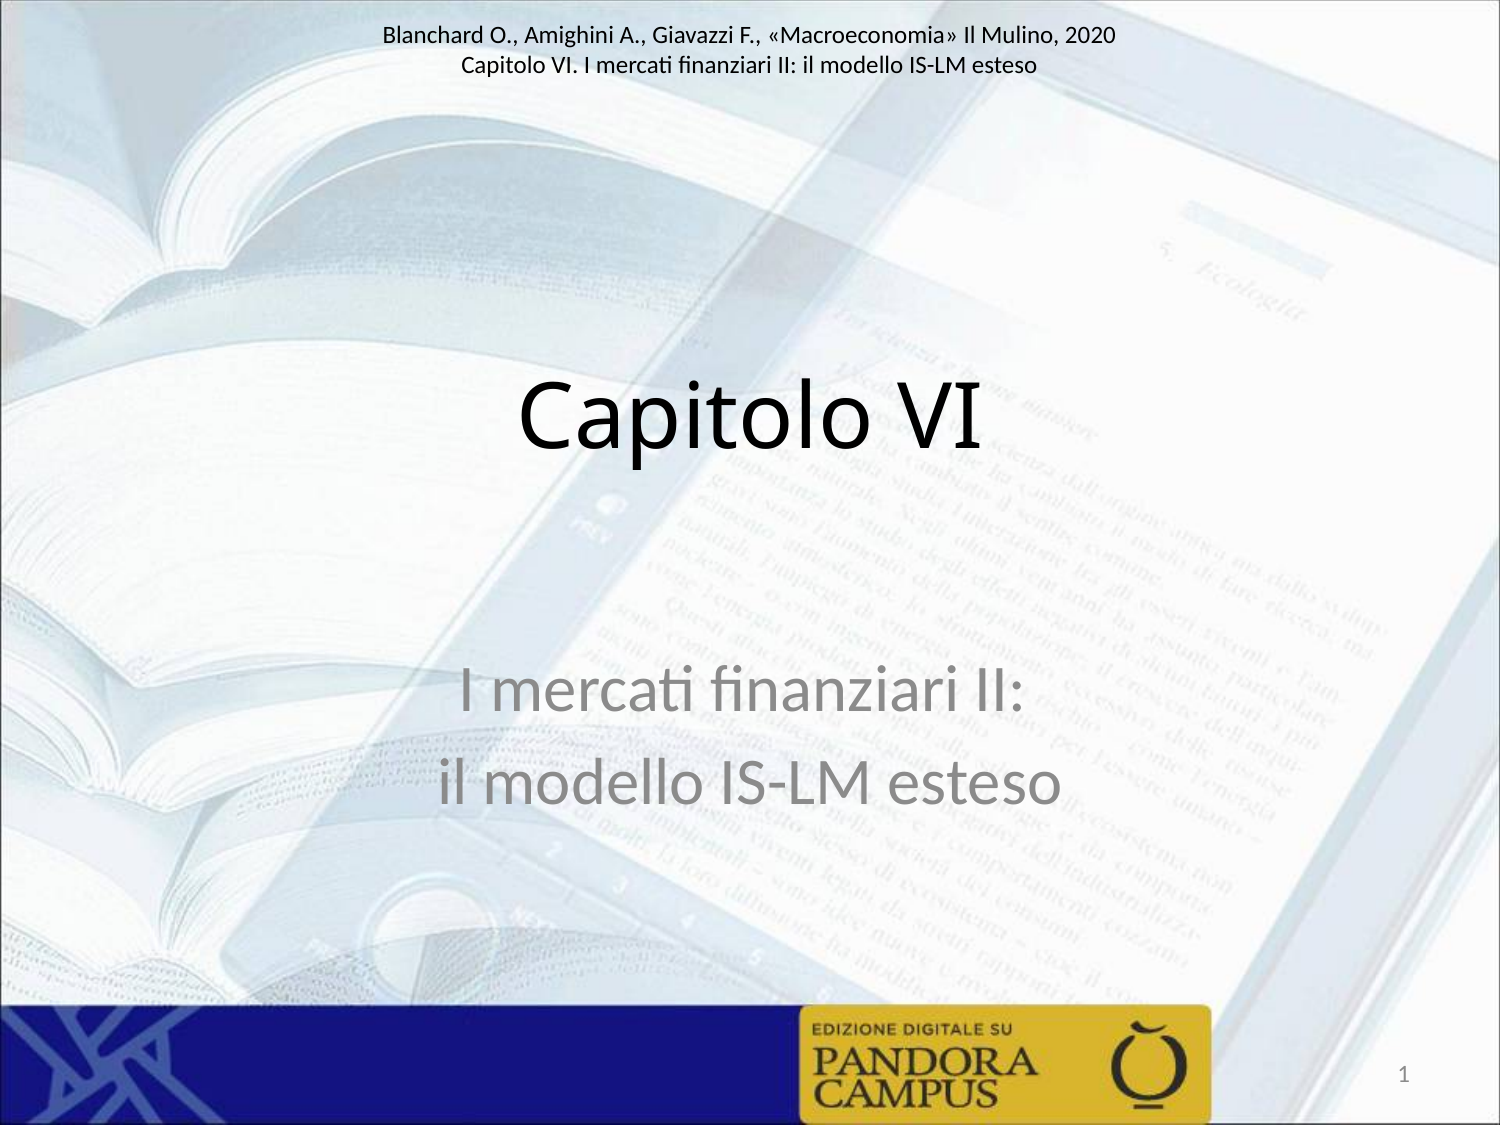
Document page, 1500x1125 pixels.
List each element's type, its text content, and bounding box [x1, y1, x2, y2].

slide_number 1 [1074, 1042, 1425, 1103]
subtitle I mercati finanziari II: il modello IS-LM esteso [225, 637, 1275, 925]
picture [0, 0, 1500, 1125]
title Capitolo VI [112, 349, 1388, 591]
